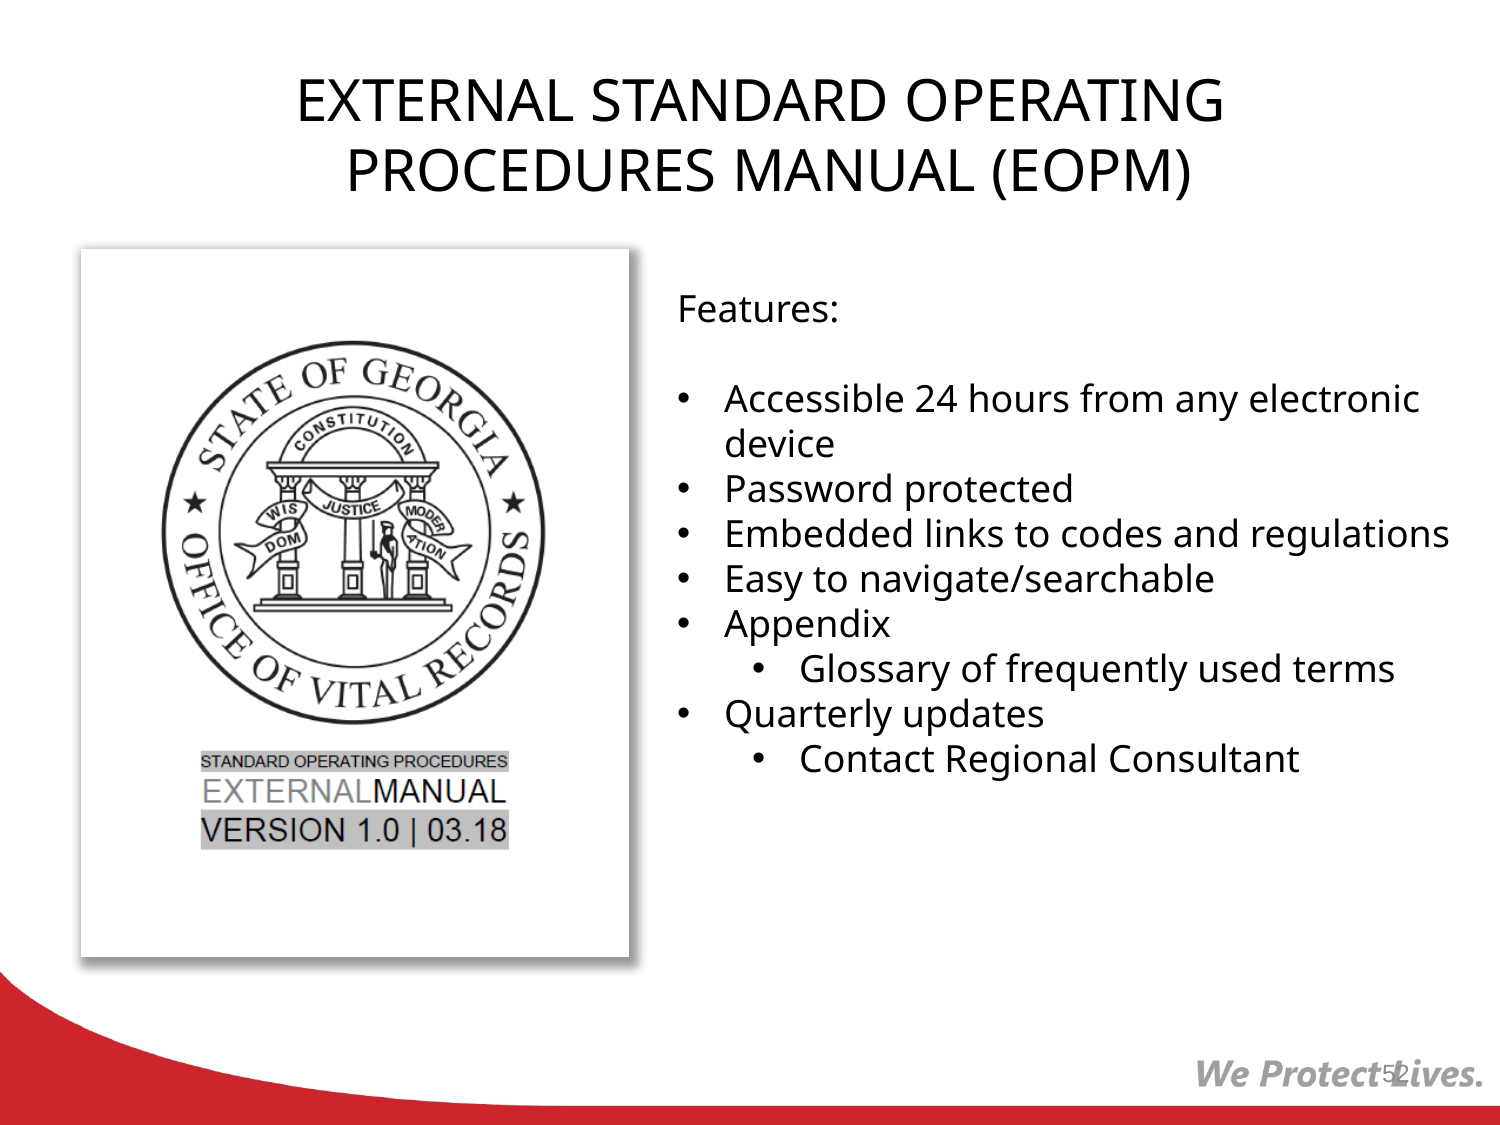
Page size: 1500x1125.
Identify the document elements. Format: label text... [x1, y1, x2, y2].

picture [0, 0, 1500, 1125]
slide_number 52 [1074, 1042, 1425, 1103]
text_box Features: Accessible 24 hours from any electronic device Password protected Embedded links to codes and regulations Easy to navigate/searchable Appendix Glossary of frequently used terms Quarterly updates Contact Regional Consultant [662, 277, 1494, 923]
text_box EXTERNAL STANDARD OPERATING PROCEDURES MANUAL (EOPM) [81, 56, 1457, 211]
